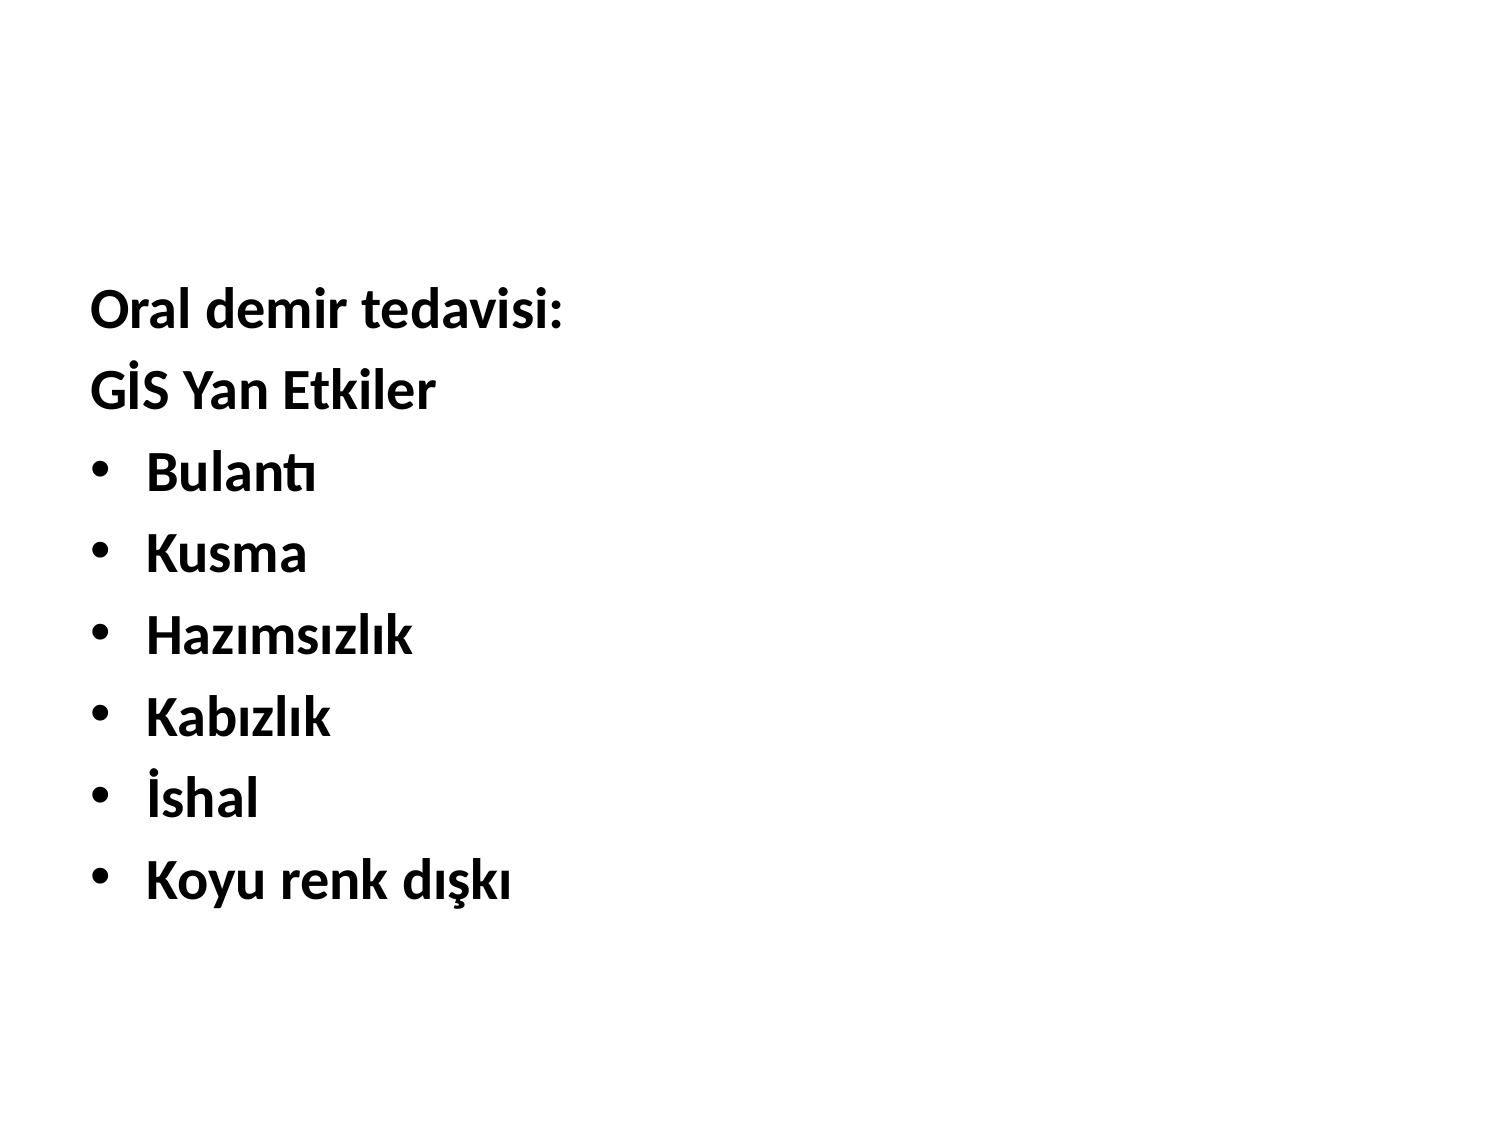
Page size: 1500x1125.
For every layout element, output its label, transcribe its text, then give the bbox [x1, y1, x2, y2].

list Oral demir tedavisi:​ GİS Yan Etkiler ​ Bulantı​ Kusma ​ Hazımsızlık Kabızlık​ İshal Koyu renk dışkı [75, 262, 1425, 1005]
